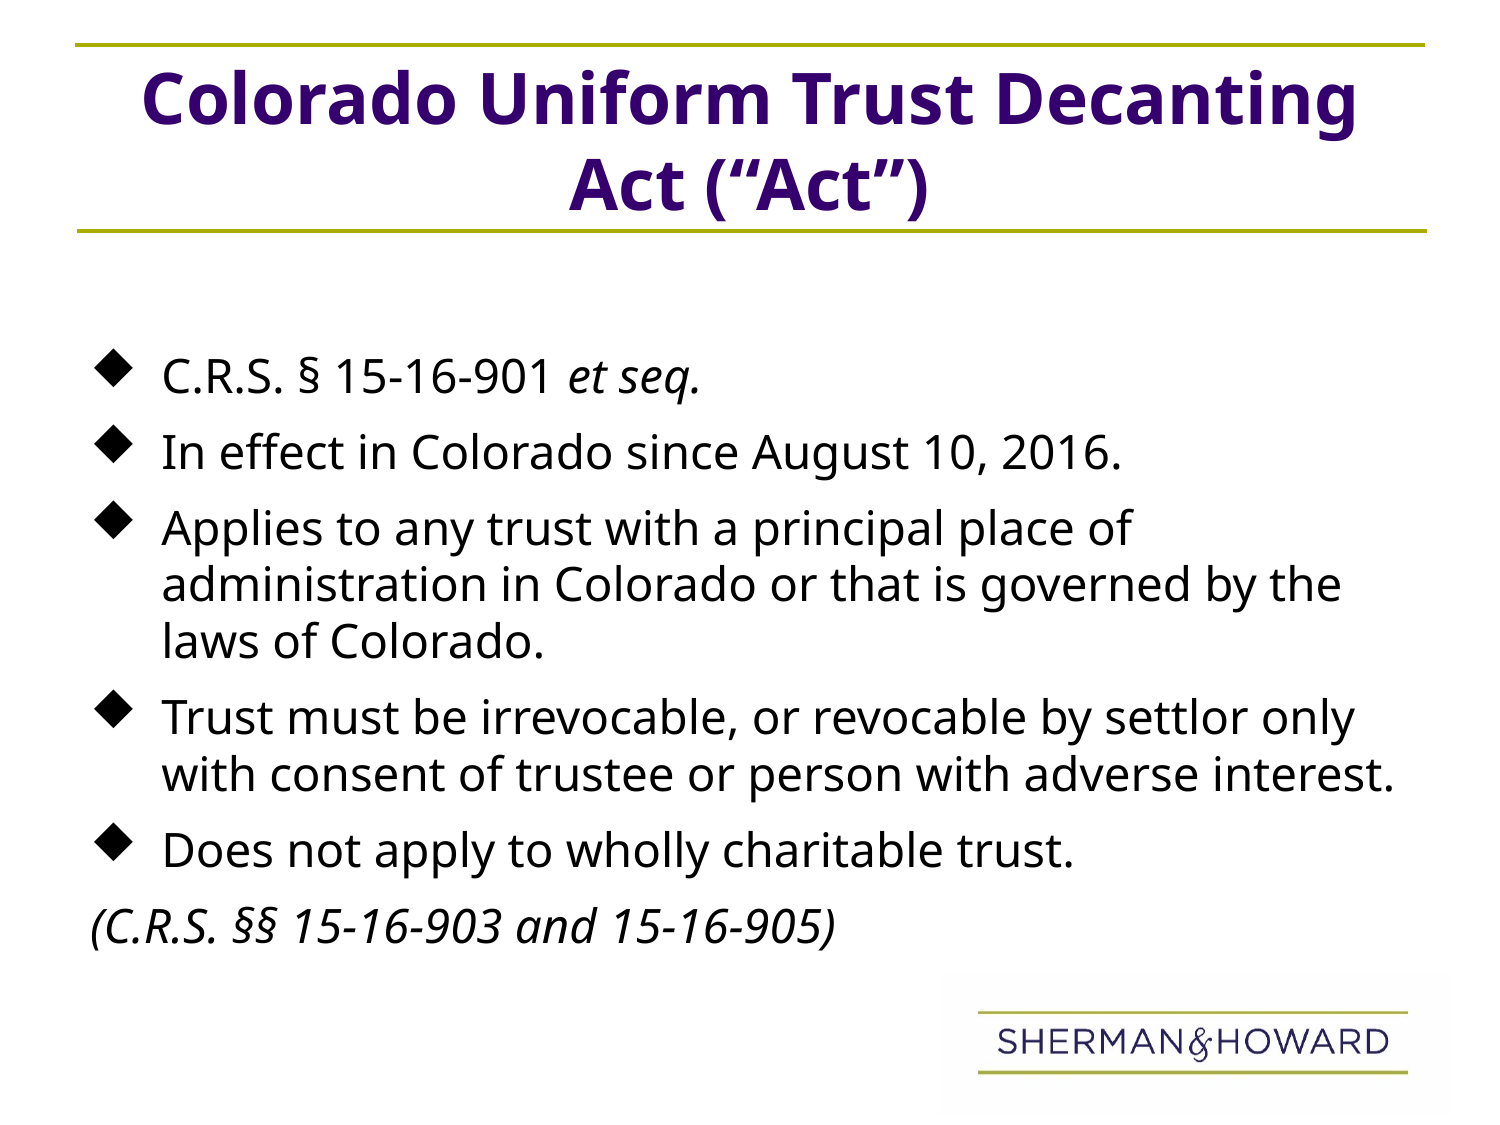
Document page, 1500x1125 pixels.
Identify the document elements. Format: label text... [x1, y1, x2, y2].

list C.R.S. § 15-16-901 et seq. In effect in Colorado since August 10, 2016. Applies to any trust with a principal place of administration in Colorado or that is governed by the laws of Colorado. Trust must be irrevocable, or revocable by settlor only with consent of trustee or person with adverse interest. Does not apply to wholly charitable trust. (C.R.S. §§ 15-16-903 and 15-16-905) [75, 262, 1425, 1005]
title Colorado Uniform Trust Decanting Act (“Act”) [75, 45, 1425, 233]
picture [939, 974, 1450, 1115]
